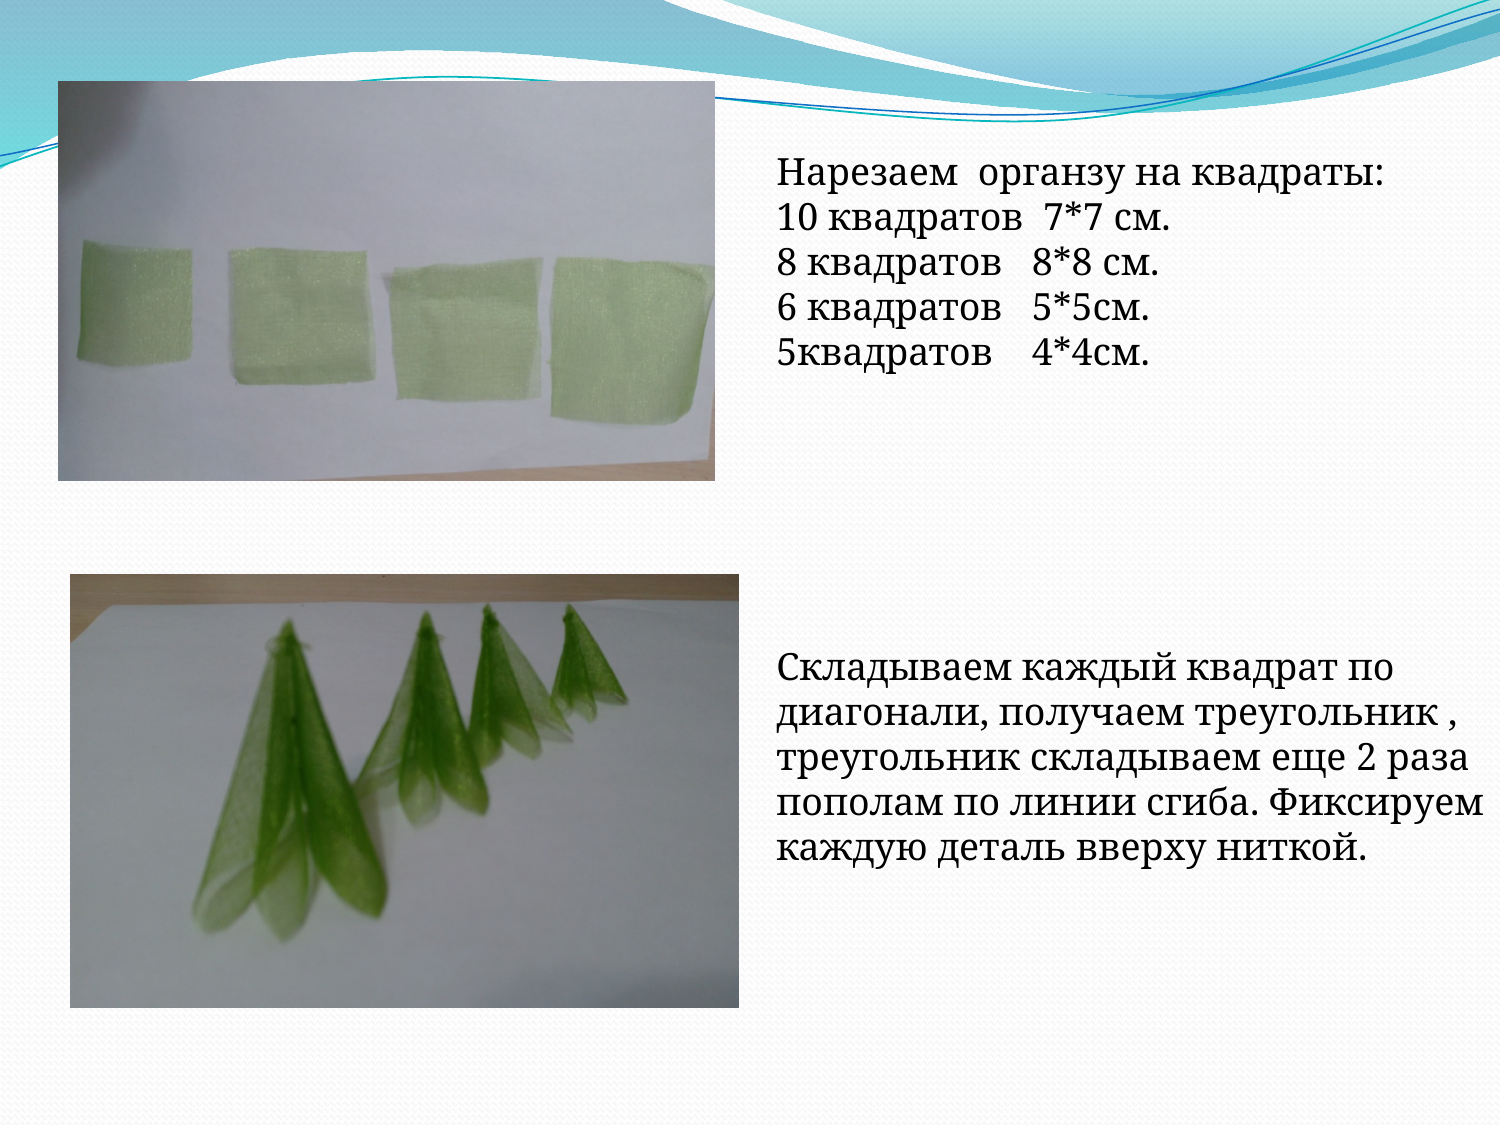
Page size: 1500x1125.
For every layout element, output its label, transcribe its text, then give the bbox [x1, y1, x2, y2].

picture [70, 573, 739, 1008]
text_box Нарезаем органзу на квадраты: 10 квадратов 7*7 см. 8 квадратов 8*8 см. 6 квадратов 5*5см. 5квадратов 4*4см. Складываем каждый квадрат по диагонали, получаем треугольник , треугольник складываем еще 2 раза пополам по линии сгиба. Фиксируем каждую деталь вверху ниткой. [761, 140, 1500, 921]
picture [58, 81, 716, 481]
